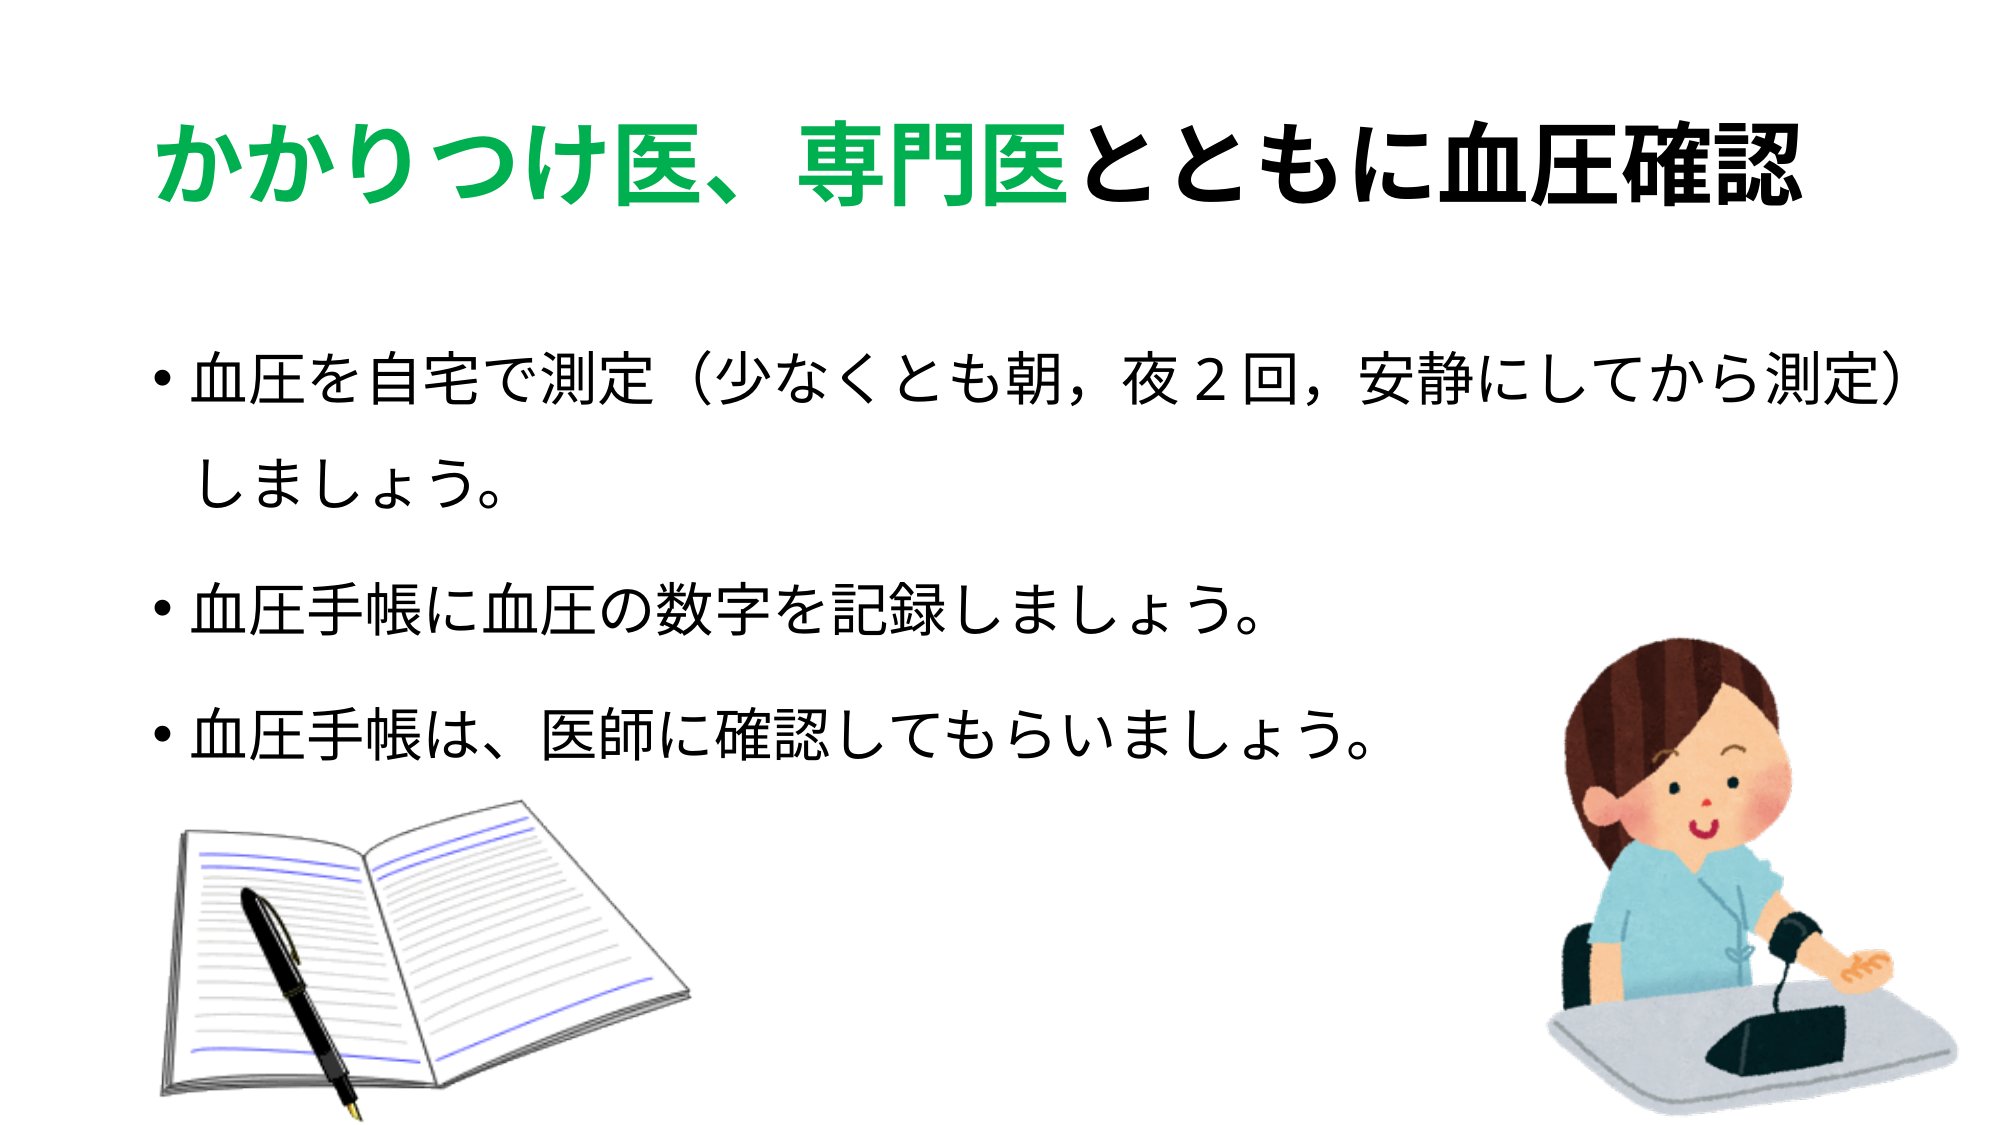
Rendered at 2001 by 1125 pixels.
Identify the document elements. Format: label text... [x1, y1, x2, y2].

list 血圧を自宅で測定（少なくとも朝，夜2回，安静にしてから測定） しましょう。 血圧手帳に血圧の数字を記録しましょう。 血圧手帳は、医師に確認してもらいましょう。 [137, 299, 2000, 1014]
picture [137, 763, 709, 1125]
title かかりつけ医、専門医とともに血圧確認 [137, 59, 1967, 278]
picture [1540, 629, 1967, 1125]
